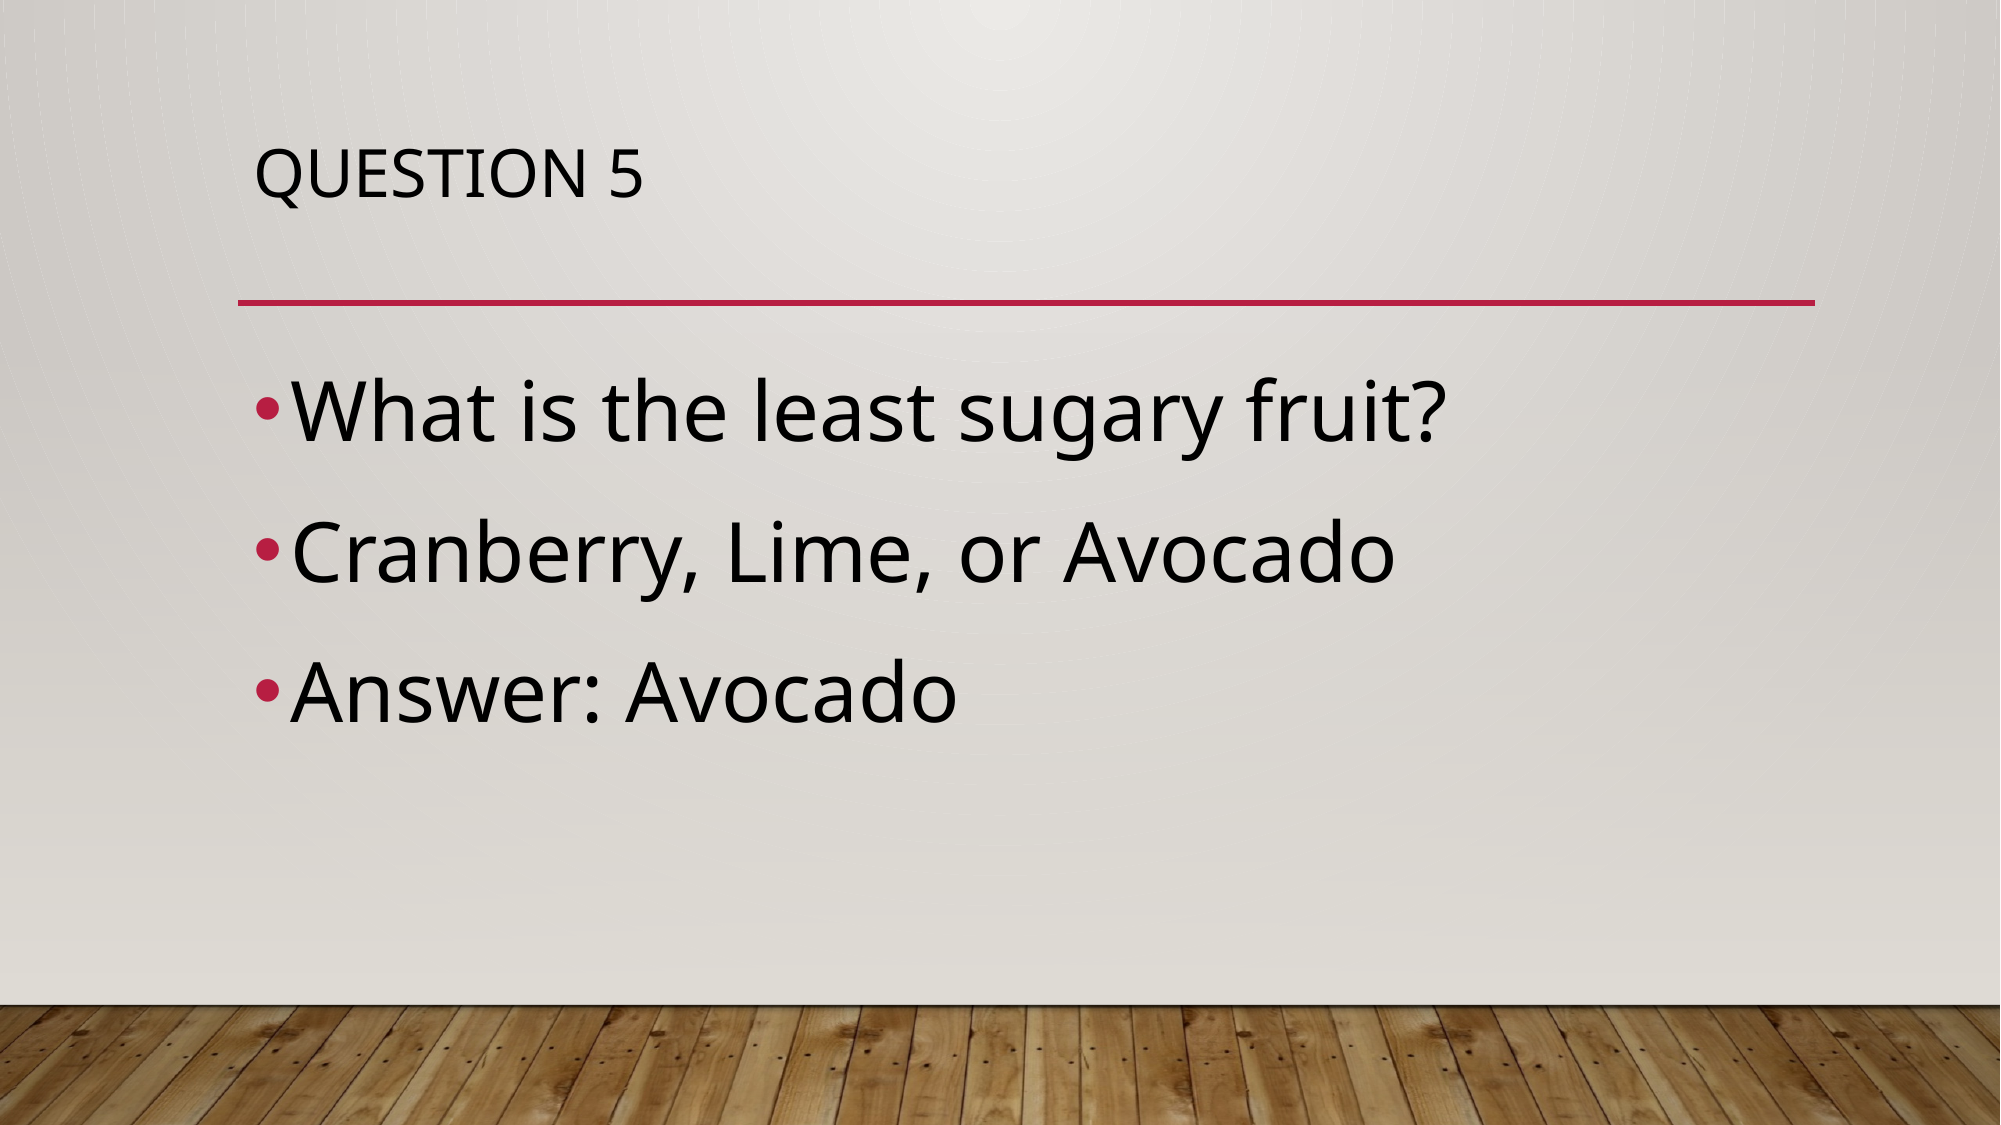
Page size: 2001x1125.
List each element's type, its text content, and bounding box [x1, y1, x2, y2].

picture [0, 1005, 2000, 1125]
title Question 5 [238, 131, 1814, 305]
list What is the least sugary fruit? Cranberry, Lime, or Avocado Answer: Avocado [238, 330, 1814, 897]
